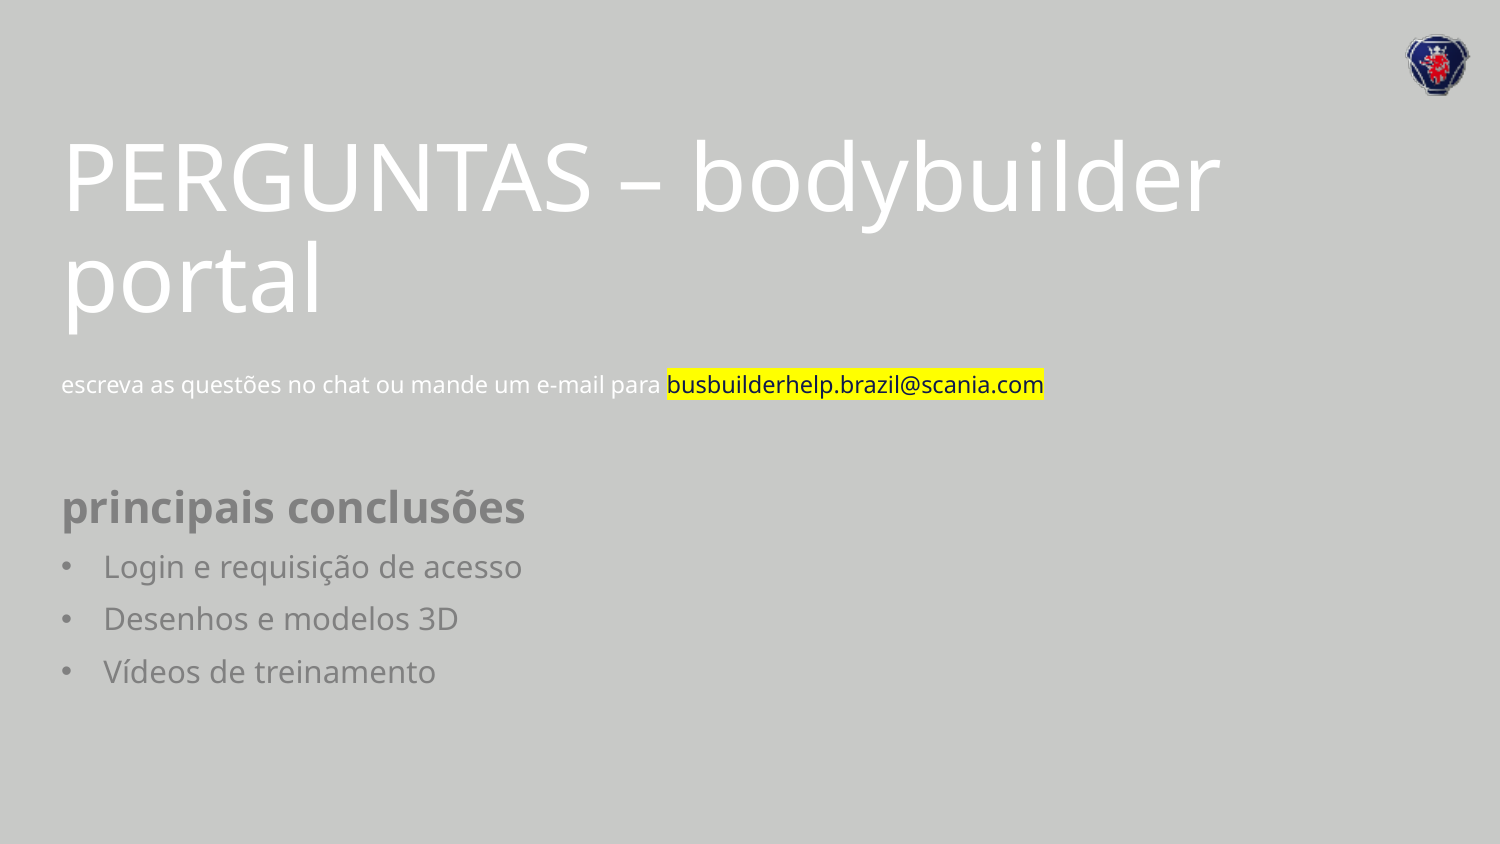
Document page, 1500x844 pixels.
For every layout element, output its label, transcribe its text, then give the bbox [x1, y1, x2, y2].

text_box principais conclusões Login e requisição de acesso Desenhos e modelos 3D Vídeos de treinamento [61, 488, 772, 795]
subtitle escreva as questões no chat ou mande um e-mail para busbuilderhelp.brazil@scania.com [61, 355, 1311, 488]
title PERGUNTAS – bodybuilder portal [61, 49, 1311, 334]
picture [1401, 32, 1475, 99]
